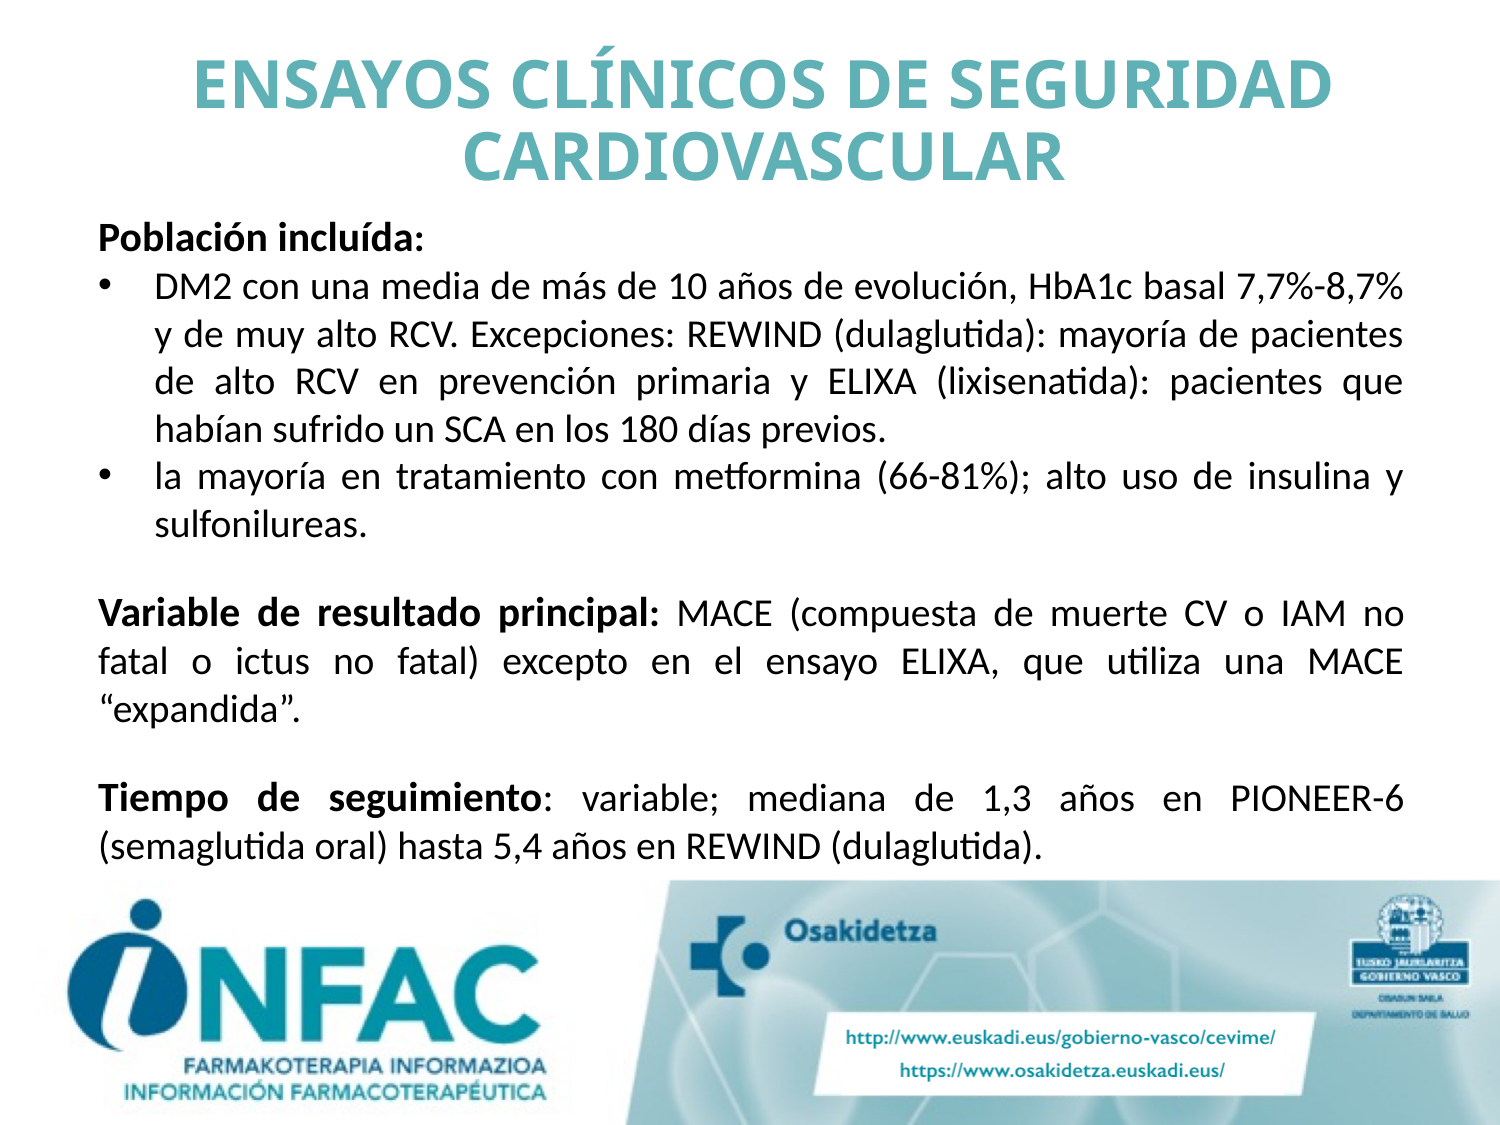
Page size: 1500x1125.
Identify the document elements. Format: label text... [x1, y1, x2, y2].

picture [0, 0, 1500, 1125]
subtitle Población incluída: DM2 con una media de más de 10 años de evolución, HbA1c basal 7,7%-8,7% y de muy alto RCV. Excepciones: REWIND (dulaglutida): mayoría de pacientes de alto RCV en prevención primaria y ELIXA (lixisenatida): pacientes que habían sufrido un SCA en los 180 días previos. la mayoría en tratamiento con metformina (66-81%); alto uso de insulina y sulfonilureas. Variable de resultado principal: MACE (compuesta de muerte CV o IAM no fatal o ictus no fatal) excepto en el ensayo ELIXA, que utiliza una MACE “expandida”. Tiempo de seguimiento: variable; mediana de 1,3 años en PIONEER-6 (semaglutida oral) hasta 5,4 años en REWIND (dulaglutida). [83, 202, 1421, 877]
text_box ENSAYOS CLÍNICOS DE SEGURIDAD CARDIOVASCULAR [126, 30, 1402, 203]
